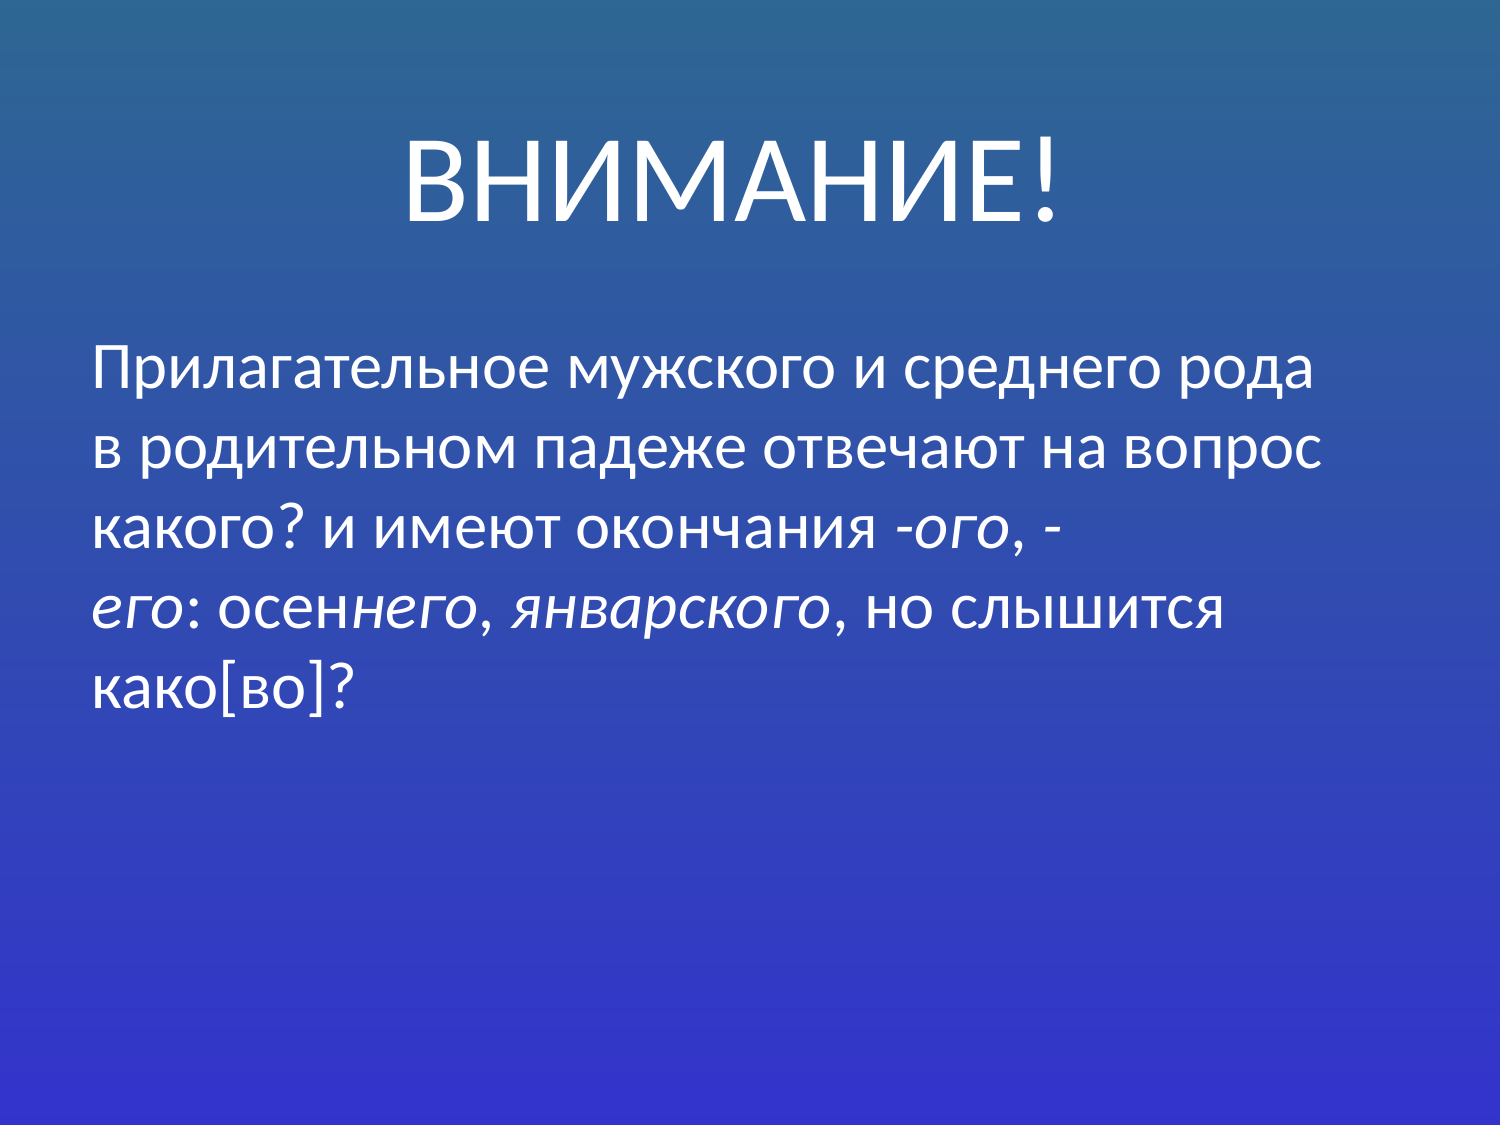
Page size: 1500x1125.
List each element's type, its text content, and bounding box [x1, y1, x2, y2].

text_box Прилагательное мужского и среднего рода в родительном падеже отвечают на вопрос какого? и имеют окончания -ого, -его: осеннего, январского, но слышится како[во]? [76, 314, 1424, 729]
text_box ВНИМАНИЕ! [387, 89, 1083, 255]
